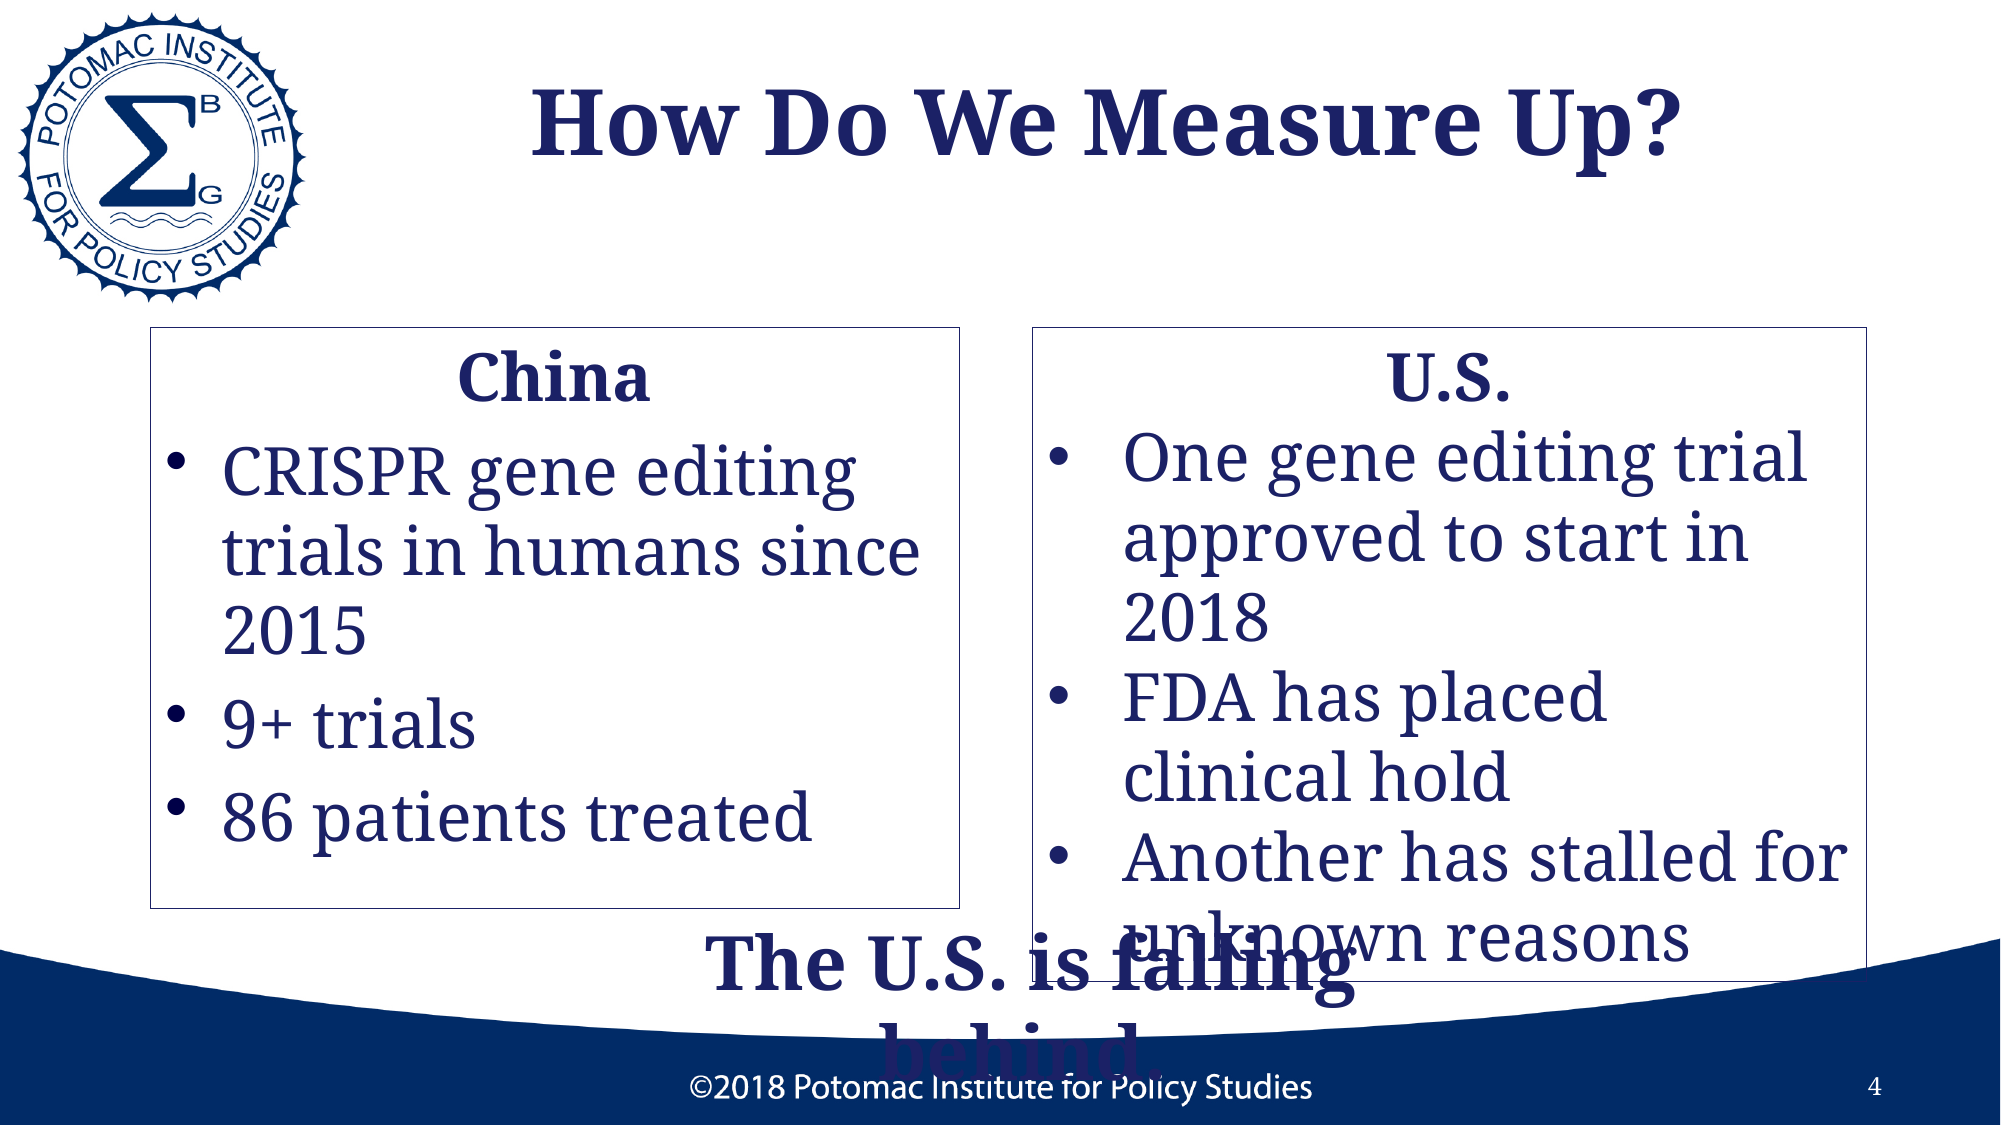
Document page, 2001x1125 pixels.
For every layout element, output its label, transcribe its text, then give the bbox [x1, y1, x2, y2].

list China CRISPR gene editing trials in humans since 2015 9+ trials 86 patients treated [150, 327, 960, 909]
slide_number 4 [1783, 1062, 1967, 1113]
title How Do We Measure Up? [350, 24, 1867, 213]
picture [0, 0, 2001, 1125]
text_box U.S. One gene editing trial approved to start in 2018 FDA has placed clinical hold Another has stalled for unknown reasons [1032, 327, 1867, 982]
text_box The U.S. is falling behind. [595, 908, 1470, 1103]
